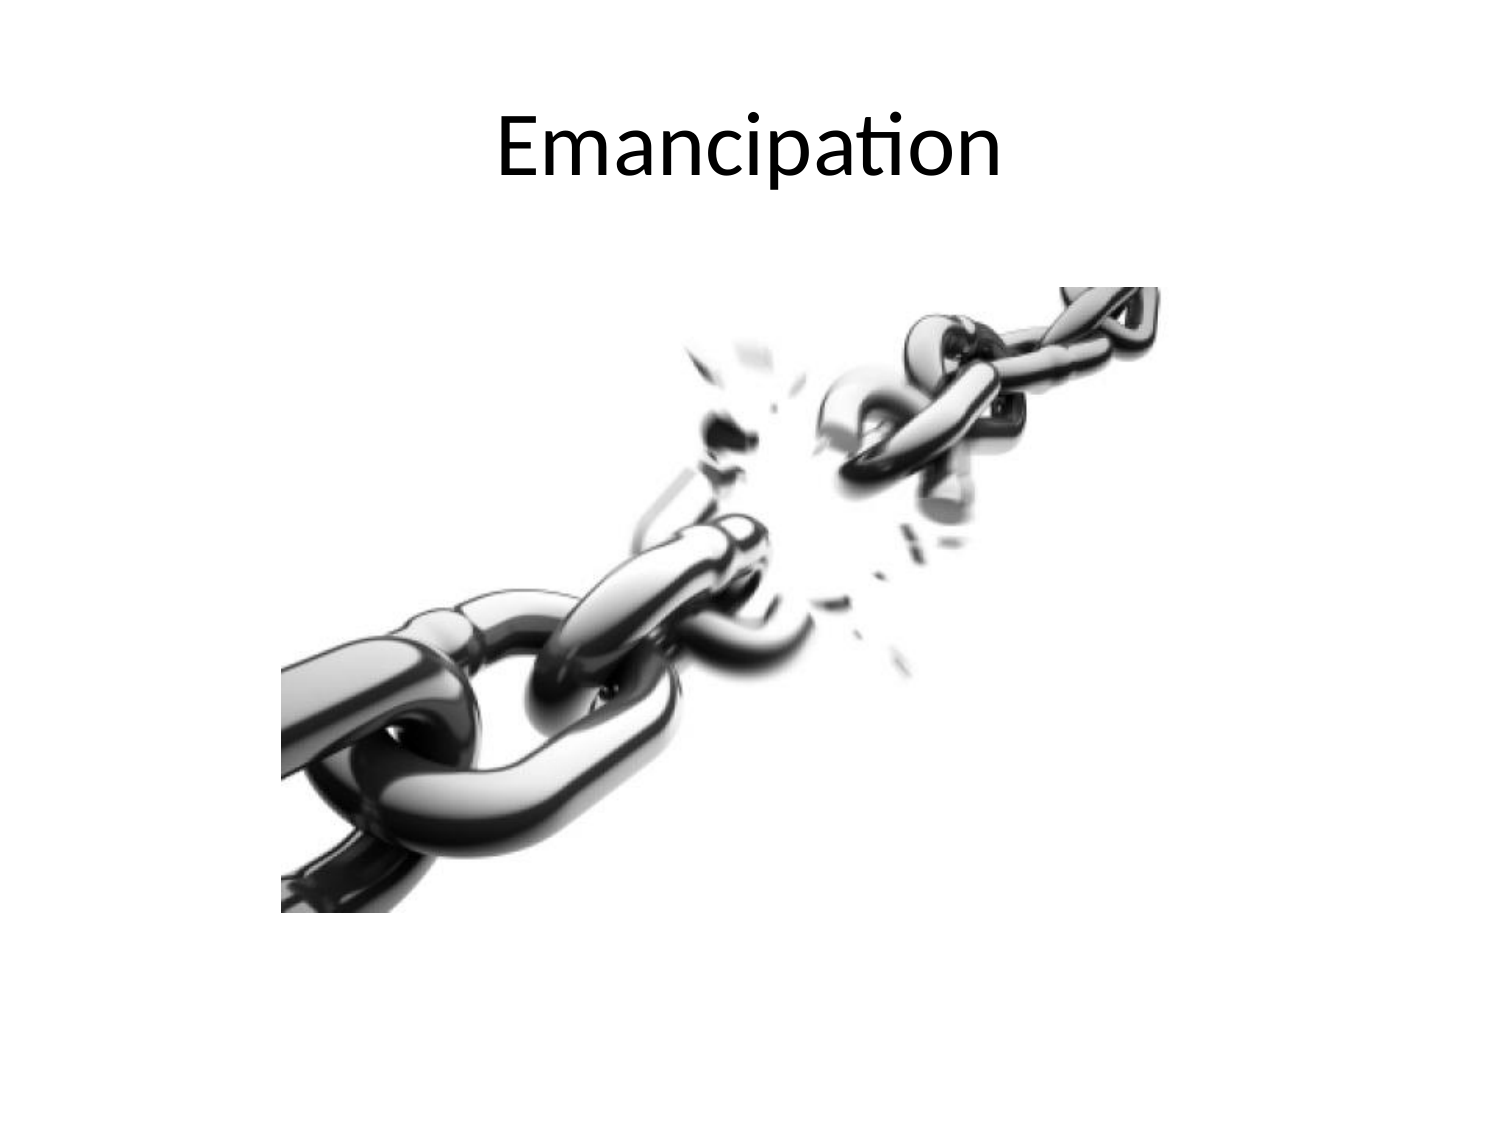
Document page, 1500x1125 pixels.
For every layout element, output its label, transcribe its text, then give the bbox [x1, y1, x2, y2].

title Emancipation [75, 45, 1425, 233]
picture [281, 287, 1219, 913]
